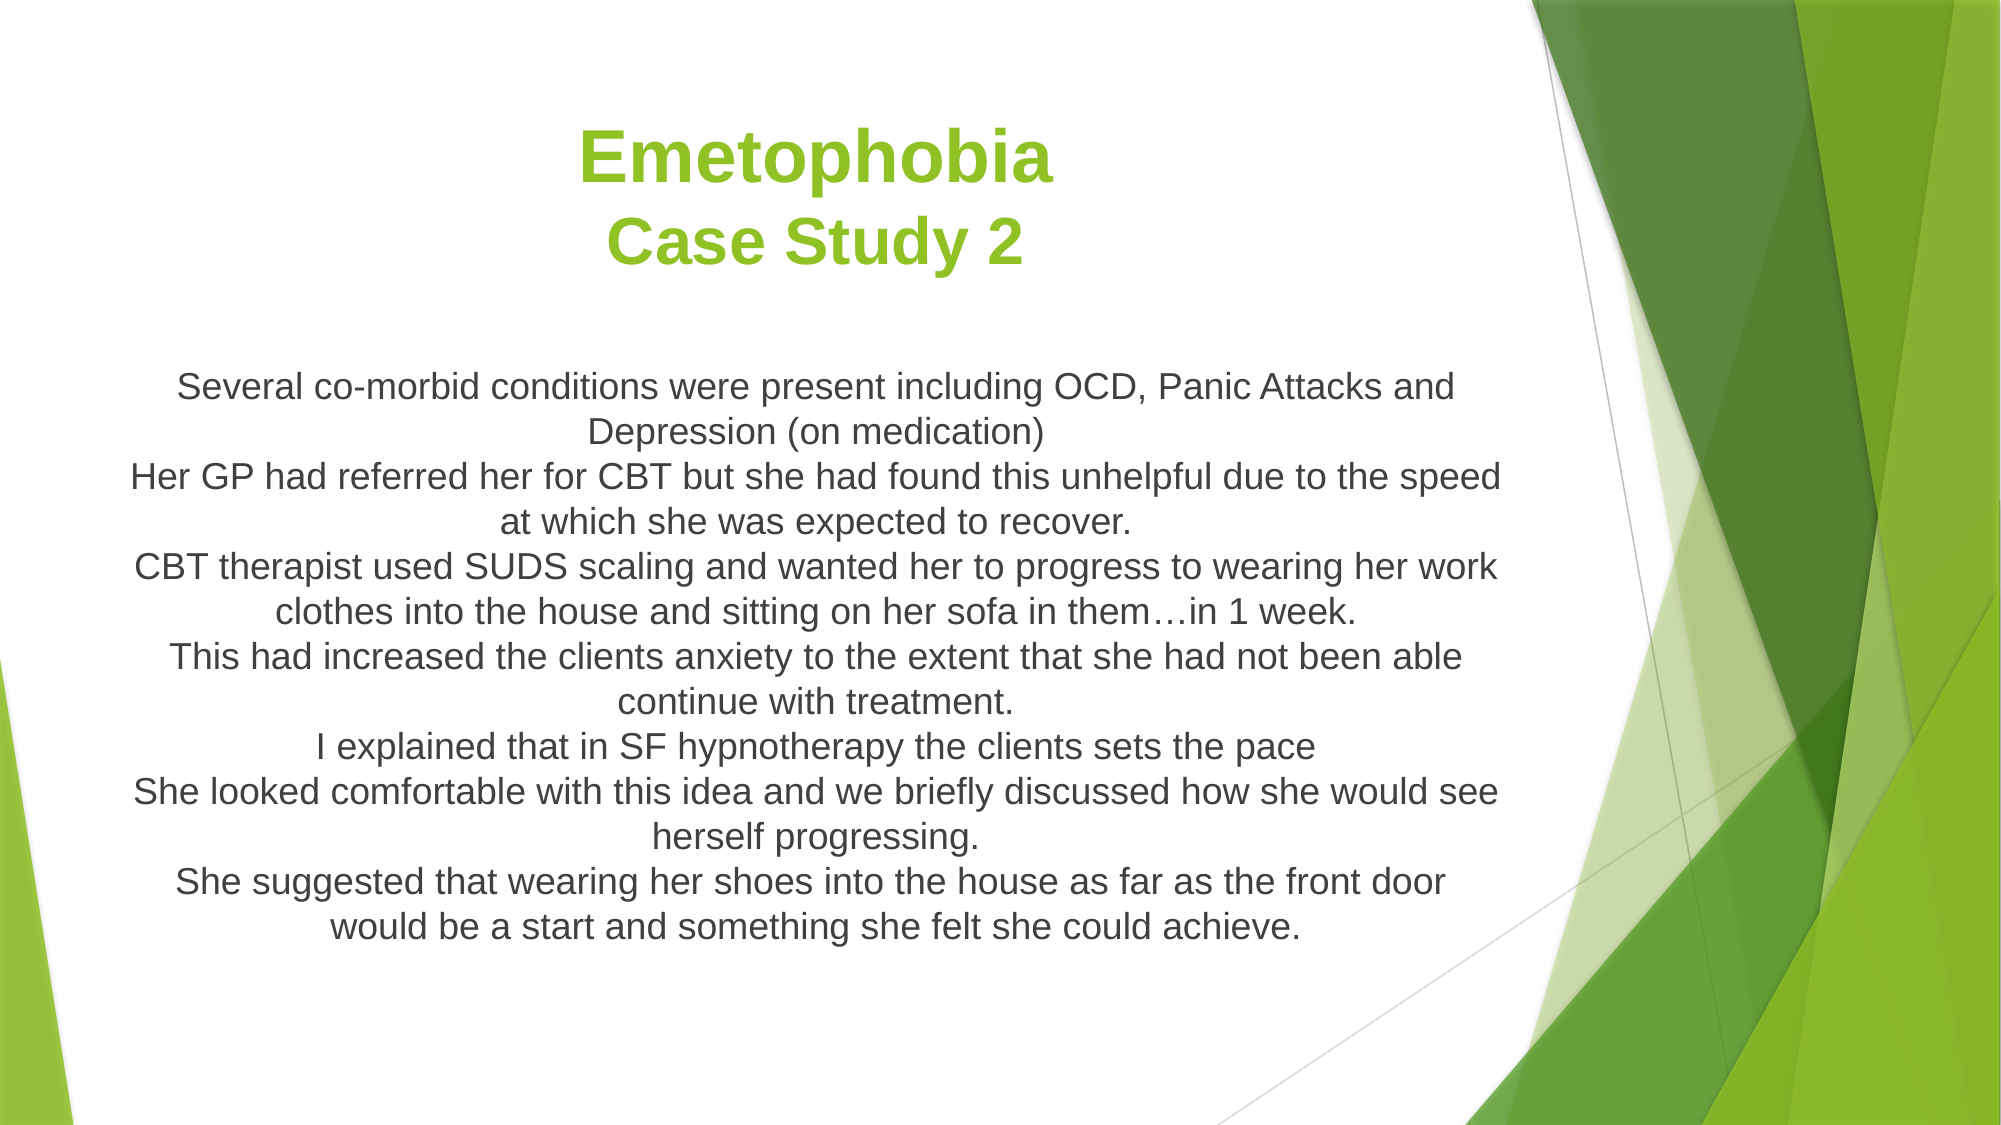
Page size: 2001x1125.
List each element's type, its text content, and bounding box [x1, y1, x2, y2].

list Several co-morbid conditions were present including OCD, Panic Attacks and Depression (on medication) Her GP had referred her for CBT but she had found this unhelpful due to the speed at which she was expected to recover. CBT therapist used SUDS scaling and wanted her to progress to wearing her work clothes into the house and sitting on her sofa in them…in 1 week. This had increased the clients anxiety to the extent that she had not been able continue with treatment. I explained that in SF hypnotherapy the clients sets the pace She looked comfortable with this idea and we briefly discussed how she would see herself progressing. She suggested that wearing her shoes into the house as far as the front door would be a start and something she felt she could achieve. [111, 354, 1522, 992]
title Emetophobia Case Study 2 [111, 99, 1522, 317]
